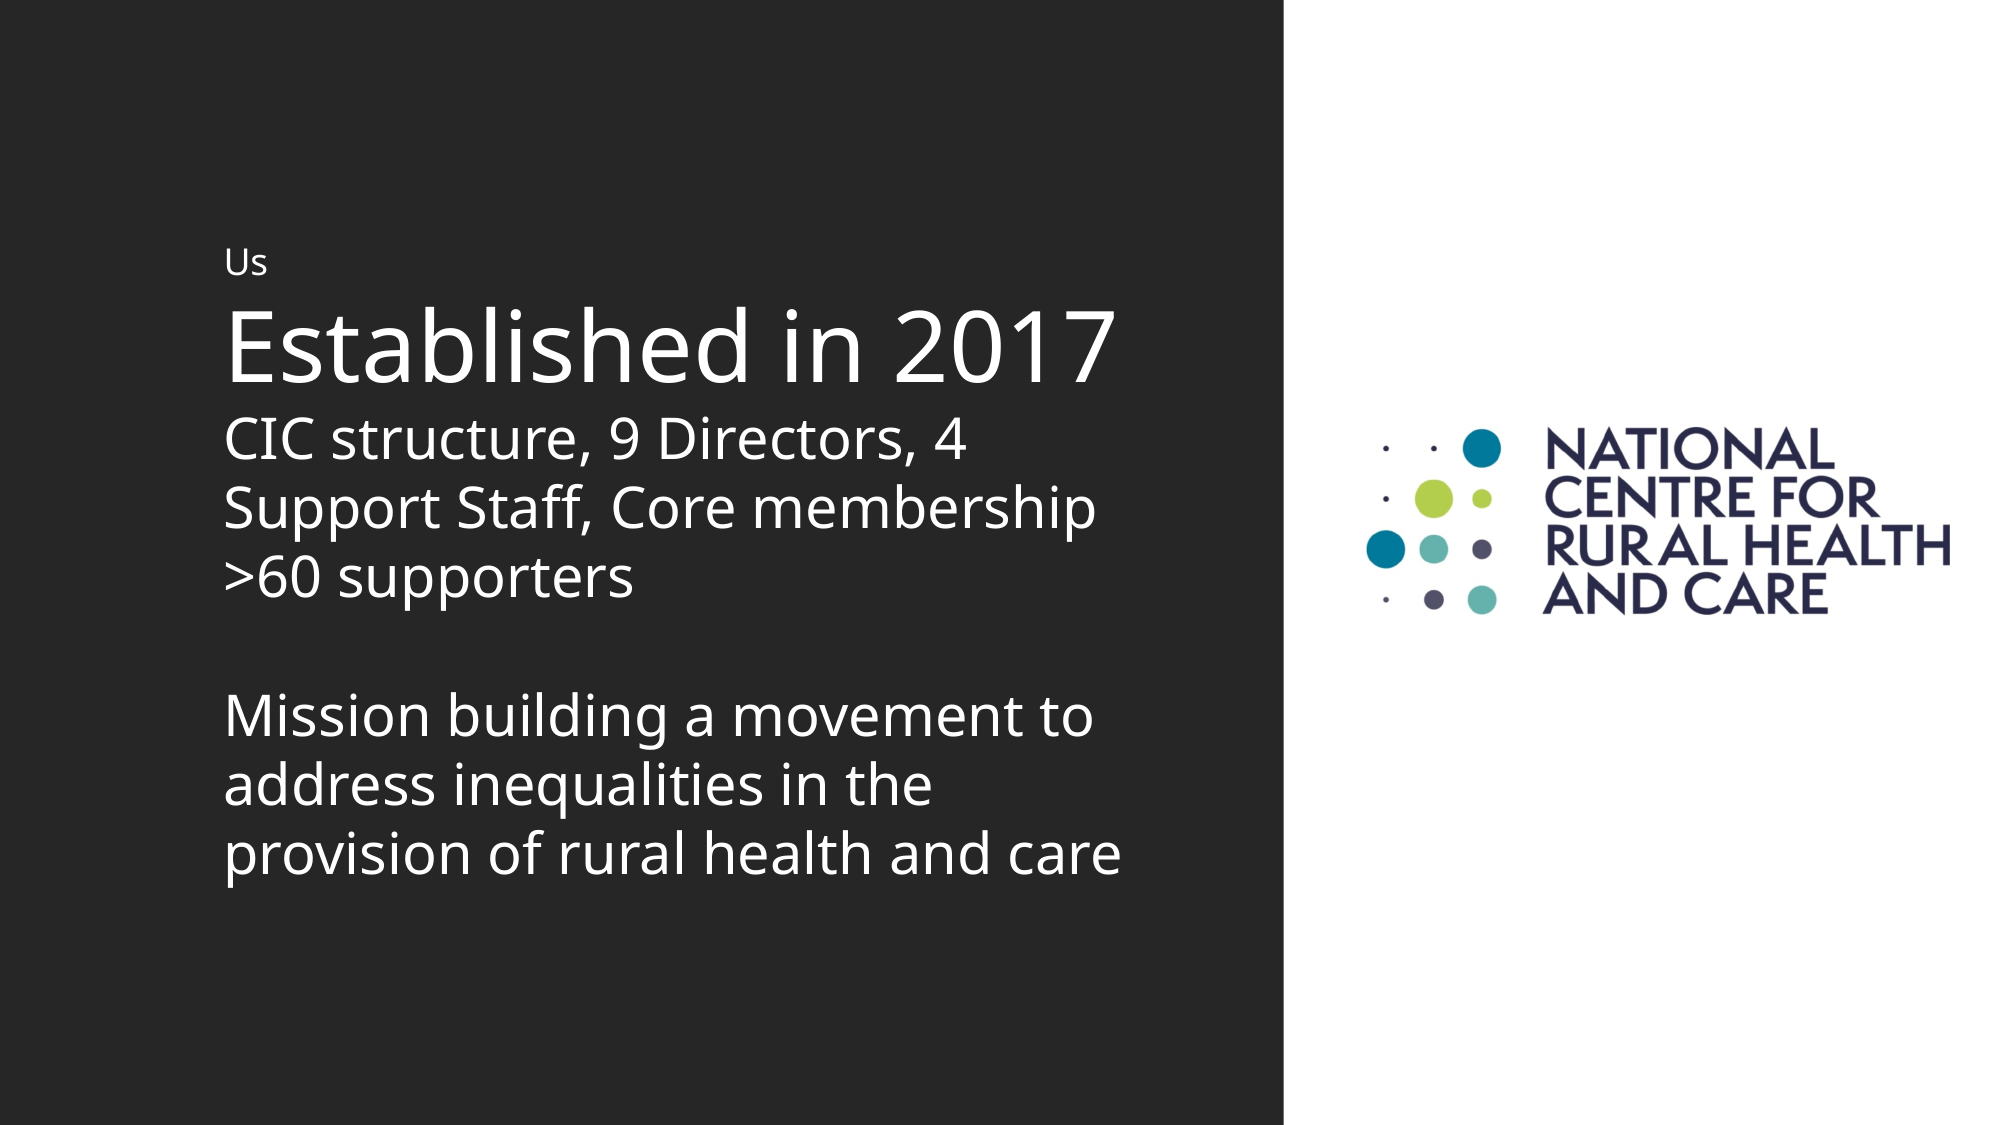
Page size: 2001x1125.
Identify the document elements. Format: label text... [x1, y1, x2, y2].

text_box [1281, 0, 2000, 1125]
text_box Us Established in 2017 CIC structure, 9 Directors, 4 Support Staff, Core membership >60 supporters Mission building a movement to address inequalities in the provision of rural health and care [208, 202, 1142, 923]
picture [1367, 228, 1949, 813]
